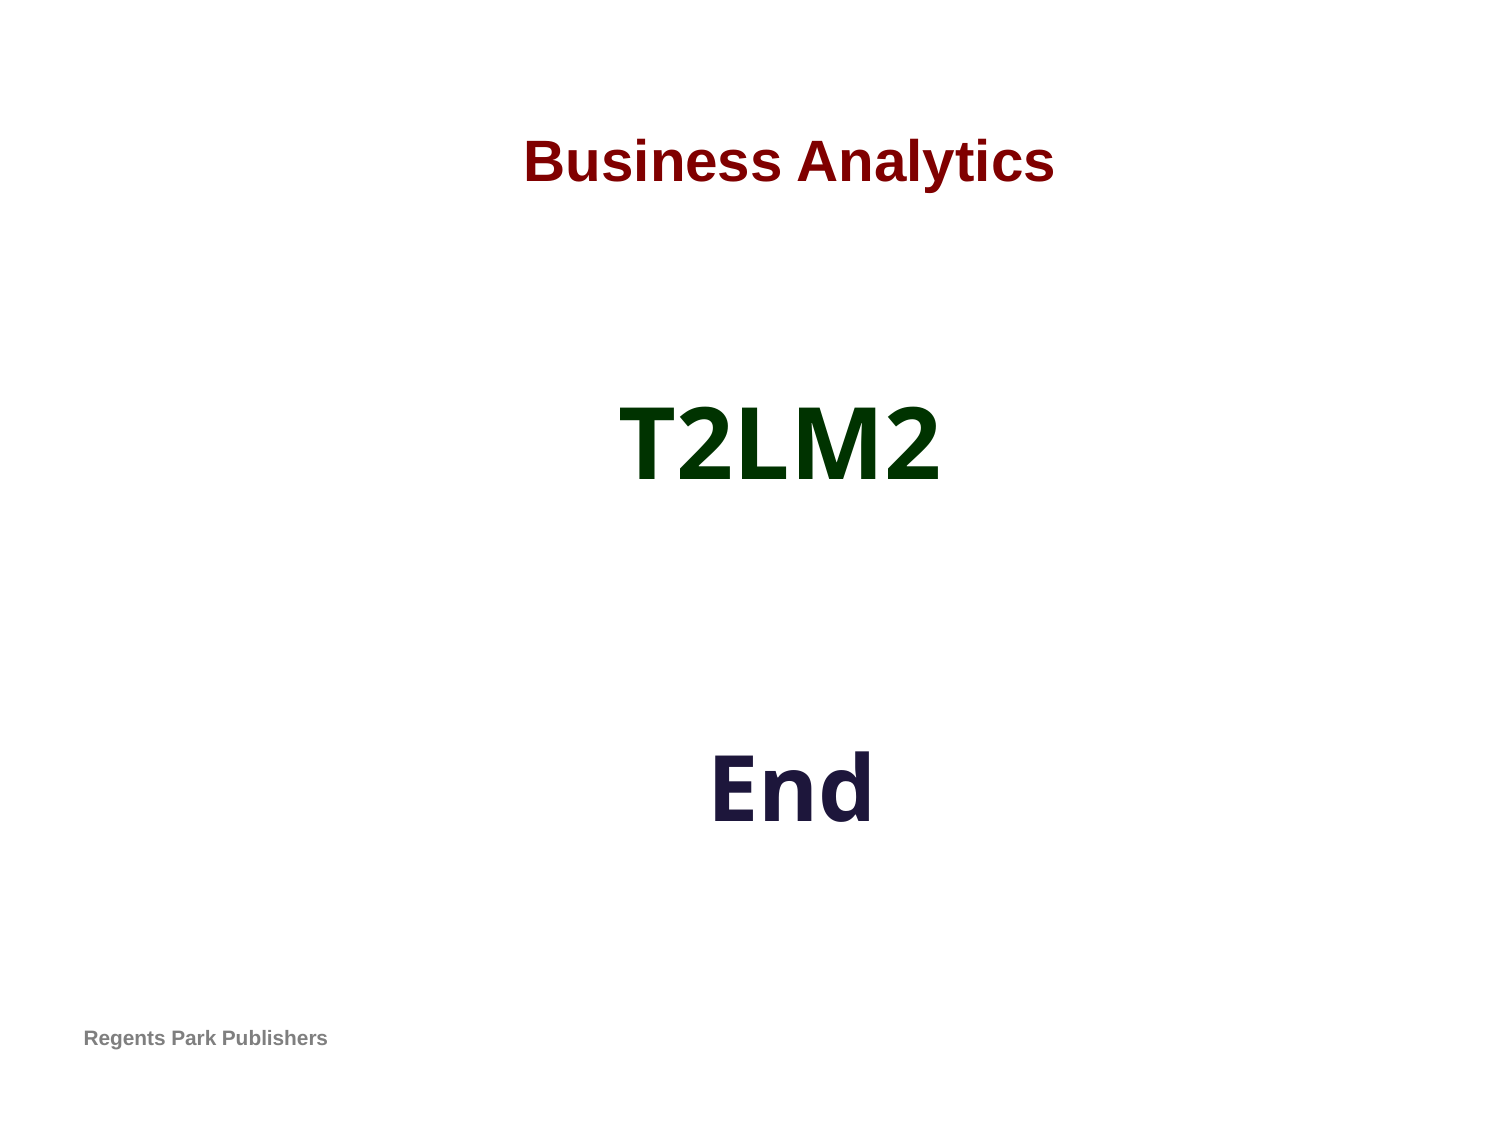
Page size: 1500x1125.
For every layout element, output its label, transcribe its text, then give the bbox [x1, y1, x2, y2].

text_box T2LM2 [297, 379, 1254, 507]
text_box [282, 797, 1293, 900]
text_box Business Analytics [379, 115, 1325, 201]
text_box End [270, 664, 1305, 797]
text_box Regents Park Publishers [68, 1017, 690, 1060]
